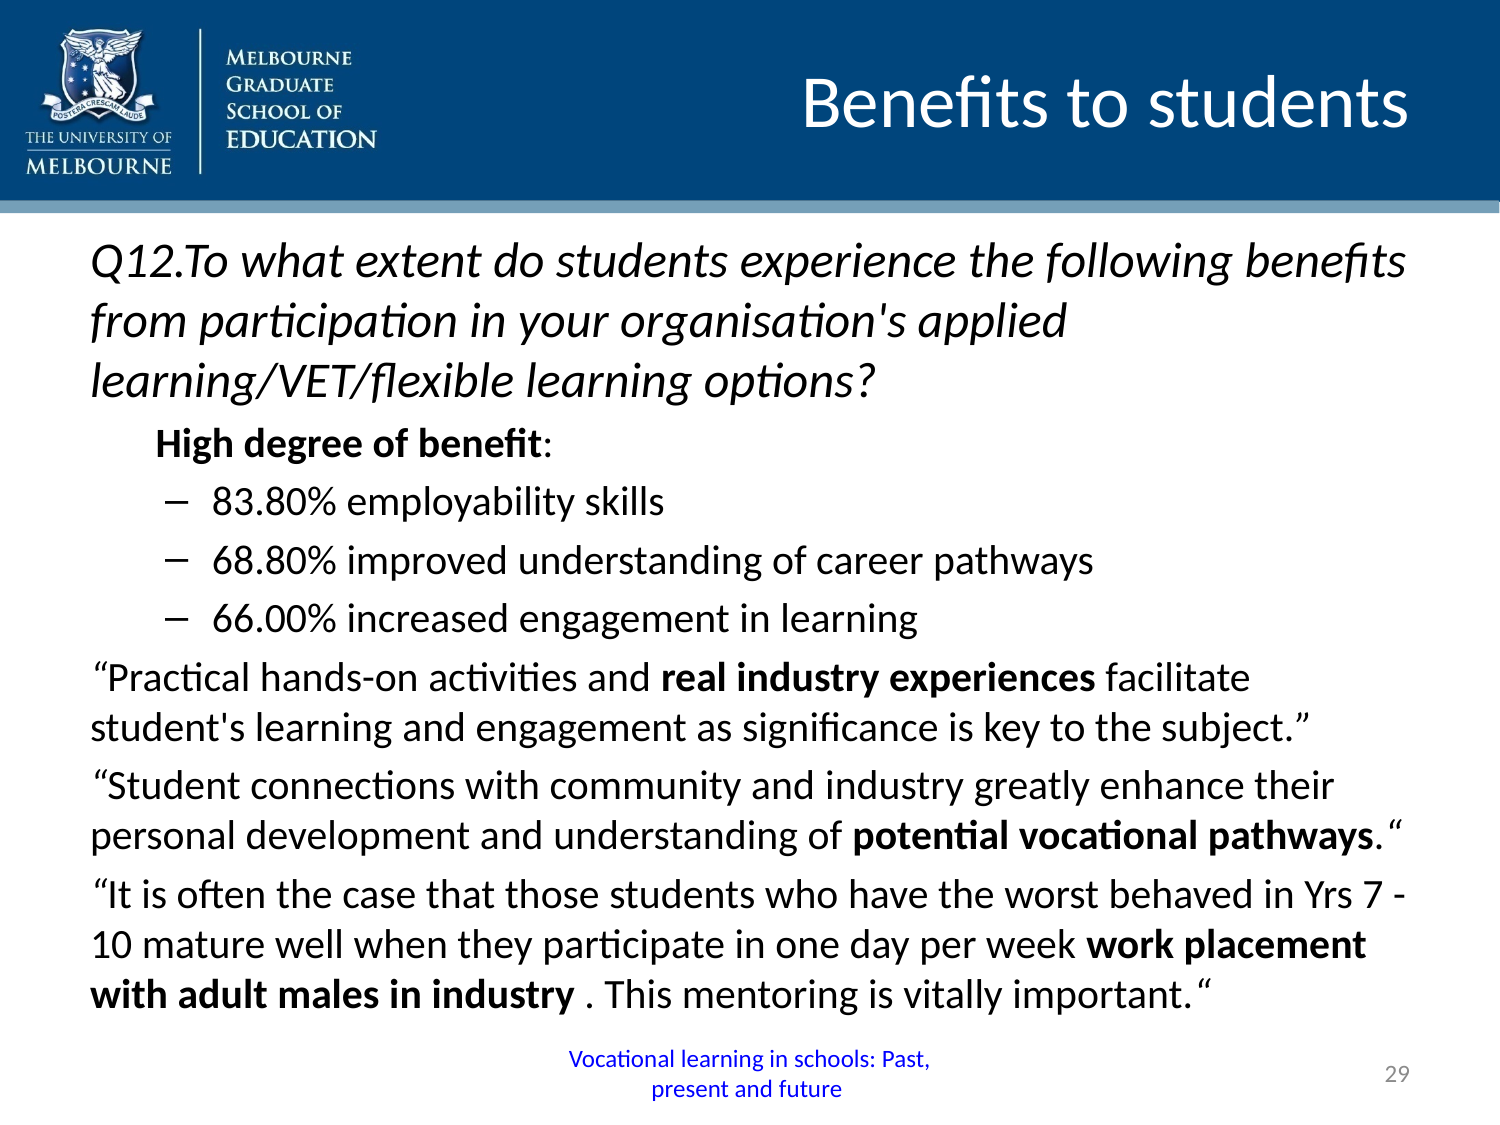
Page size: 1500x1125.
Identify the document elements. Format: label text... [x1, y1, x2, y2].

picture [0, 0, 1500, 200]
list Q12.To what extent do students experience the following benefits from participation in your organisation's applied learning/VET/flexible learning options? High degree of benefit: 83.80% employability skills 68.80% improved understanding of career pathways 66.00% increased engagement in learning “Practical hands-on activities and real industry experiences facilitate student's learning and engagement as significance is key to the subject.” “Student connections with community and industry greatly enhance their personal development and understanding of potential vocational pathways.“ “It is often the case that those students who have the worst behaved in Yrs 7 - 10 mature well when they participate in one day per week work placement with adult males in industry . This mentoring is vitally important.“ [74, 219, 1426, 1048]
title Benefits to students [561, 45, 1425, 173]
slide_number 29 [1074, 1042, 1425, 1103]
footer Vocational learning in schools: Past, present and future [512, 1042, 988, 1103]
